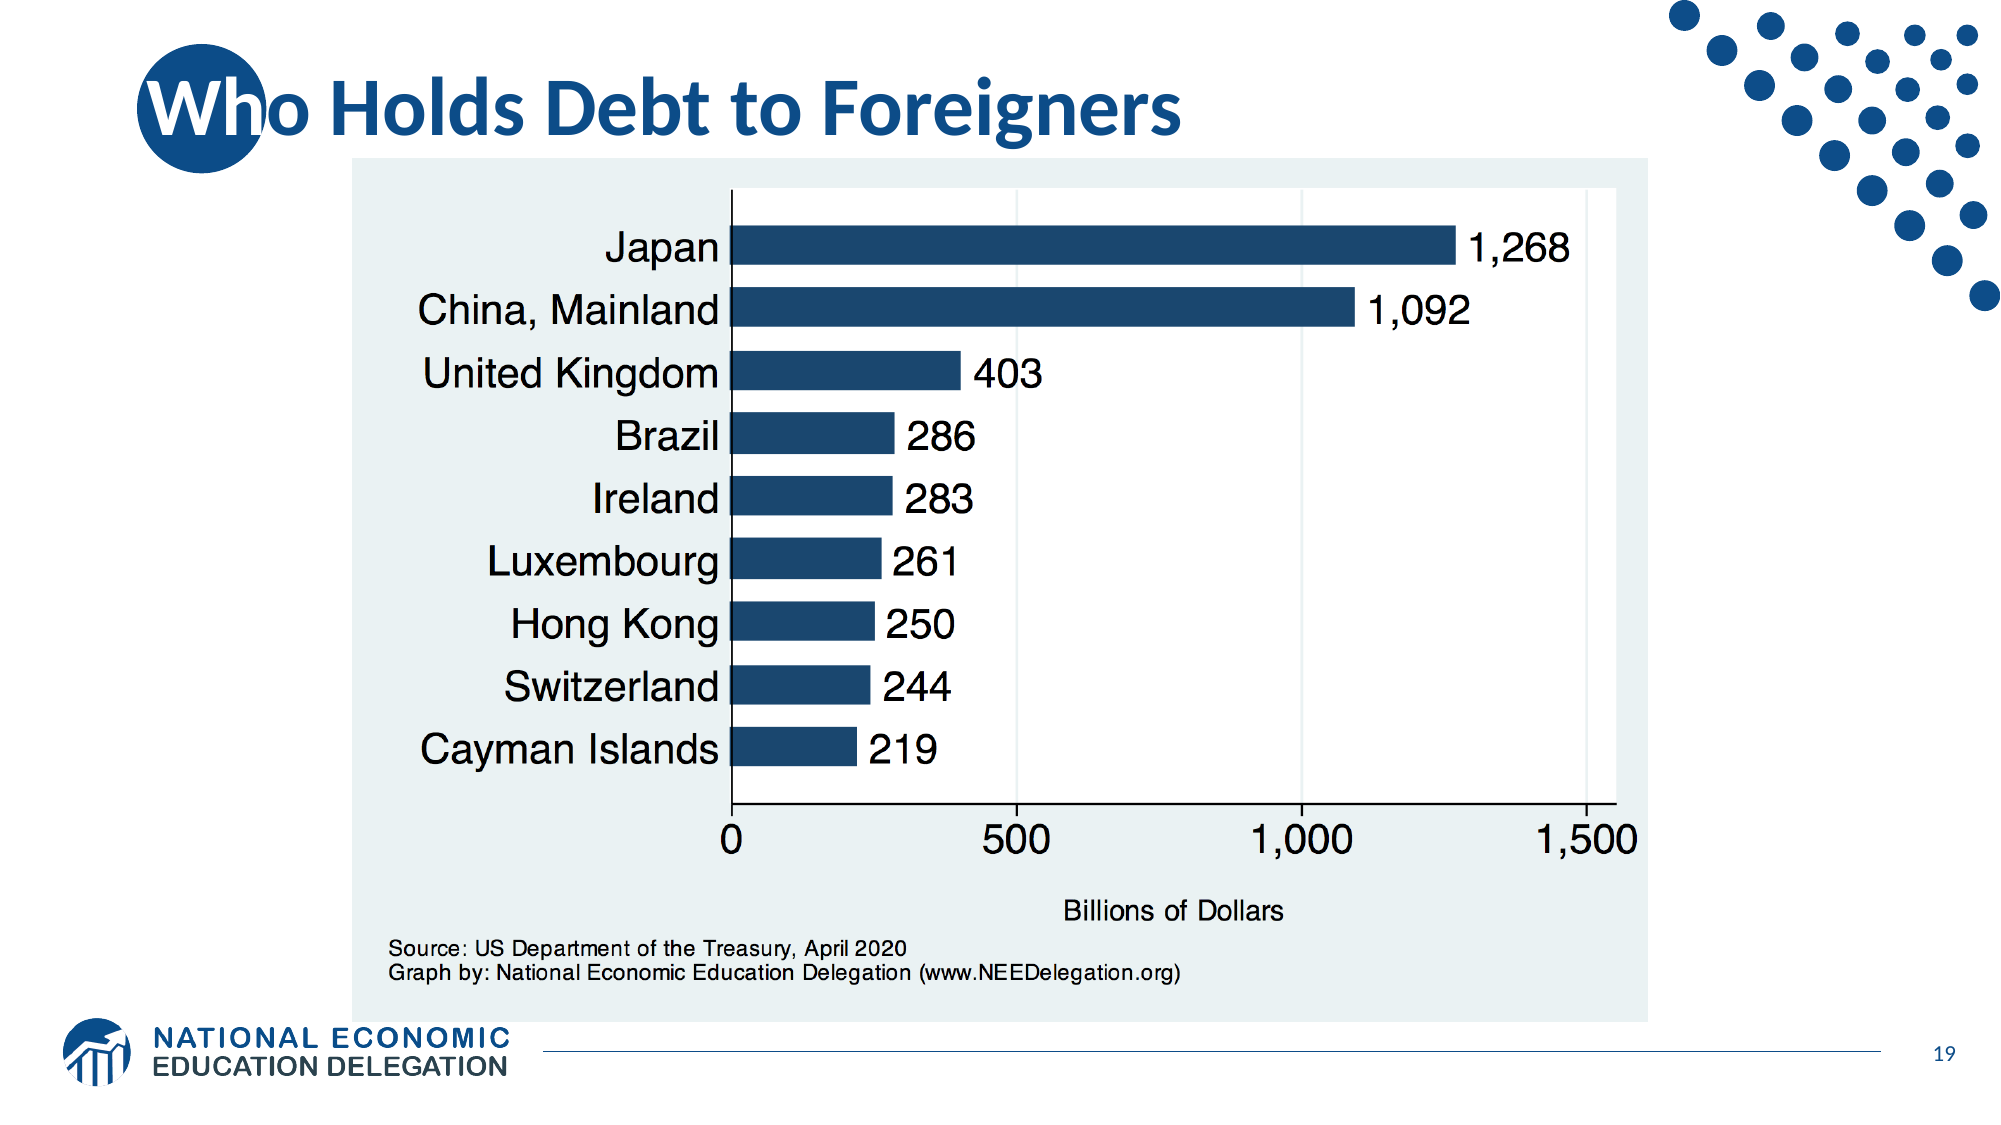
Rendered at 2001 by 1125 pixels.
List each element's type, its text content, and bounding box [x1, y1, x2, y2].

picture [55, 1013, 520, 1091]
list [352, 158, 1648, 1022]
slide_number 19 [1521, 1022, 1972, 1082]
title Who Holds Debt to Foreigners [131, 0, 1857, 218]
